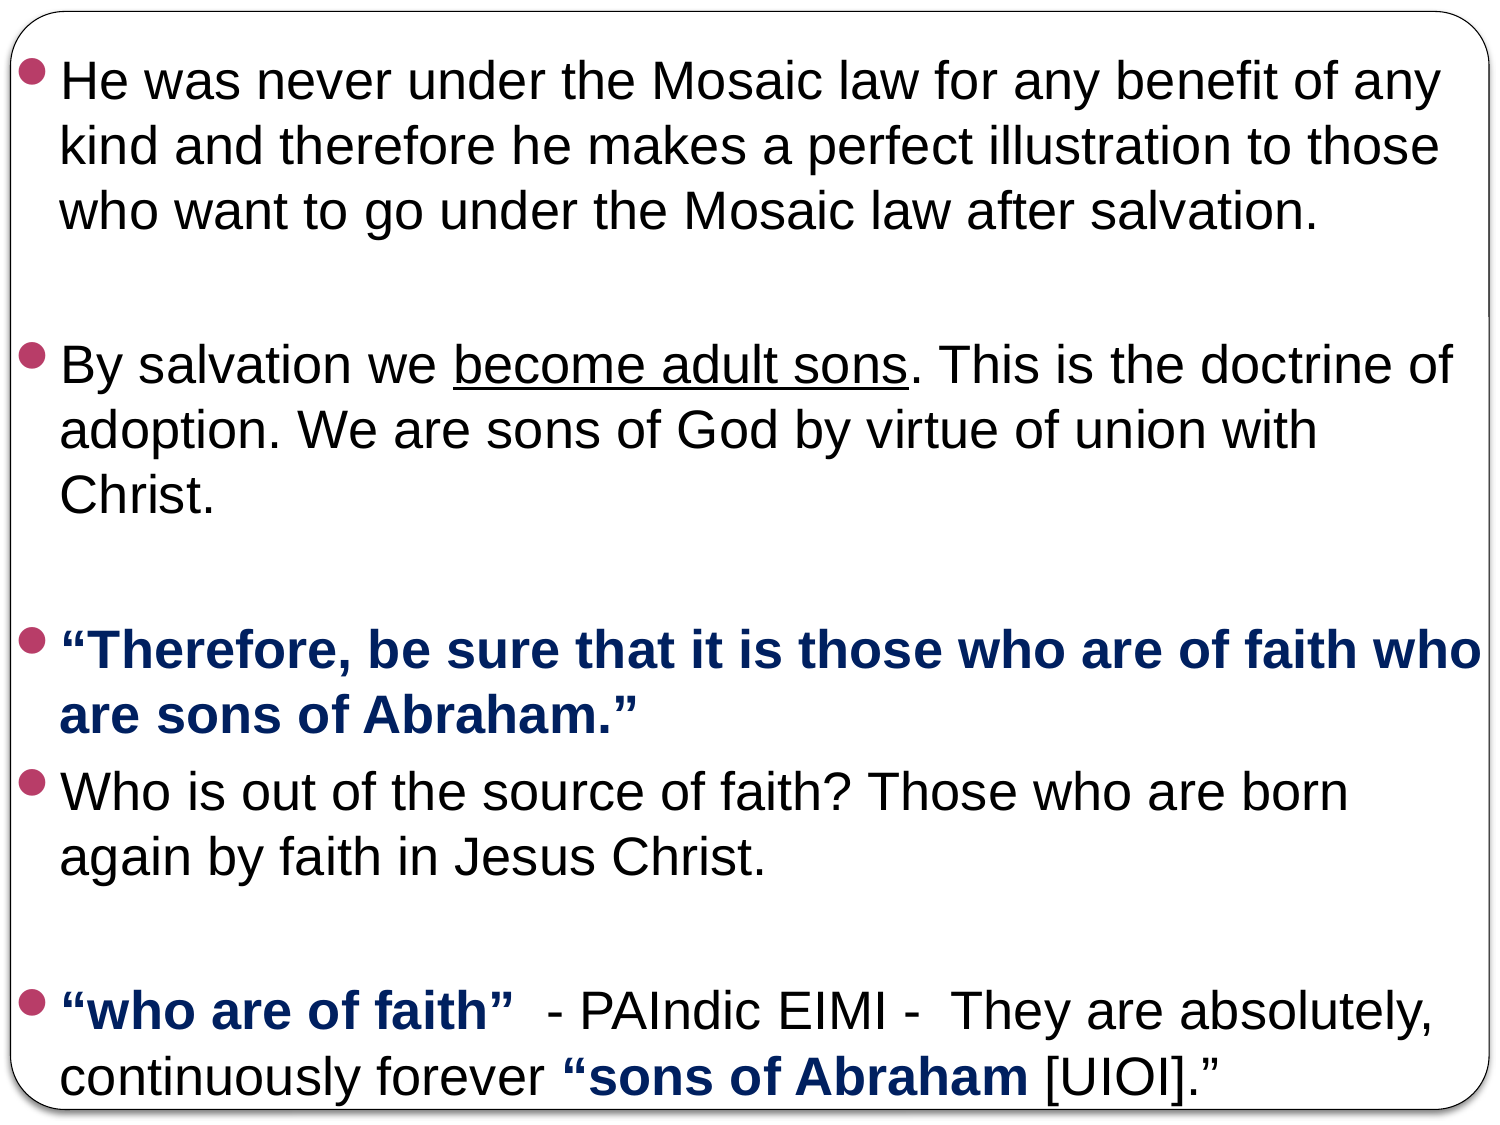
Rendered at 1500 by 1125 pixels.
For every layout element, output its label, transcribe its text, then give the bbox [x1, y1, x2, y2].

list He was never under the Mosaic law for any benefit of any kind and therefore he makes a perfect illustration to those who want to go under the Mosaic law after salvation. By salvation we become adult sons. This is the doctrine of adoption. We are sons of God by virtue of union with Christ. “Therefore, be sure that it is those who are of faith who are sons of Abraham.” Who is out of the source of faith? Those who are born again by faith in Jesus Christ. “who are of faith” - PAIndic EIMI - They are absolutely, continuously forever “sons of Abraham [UIOI].” [0, 37, 1500, 1125]
